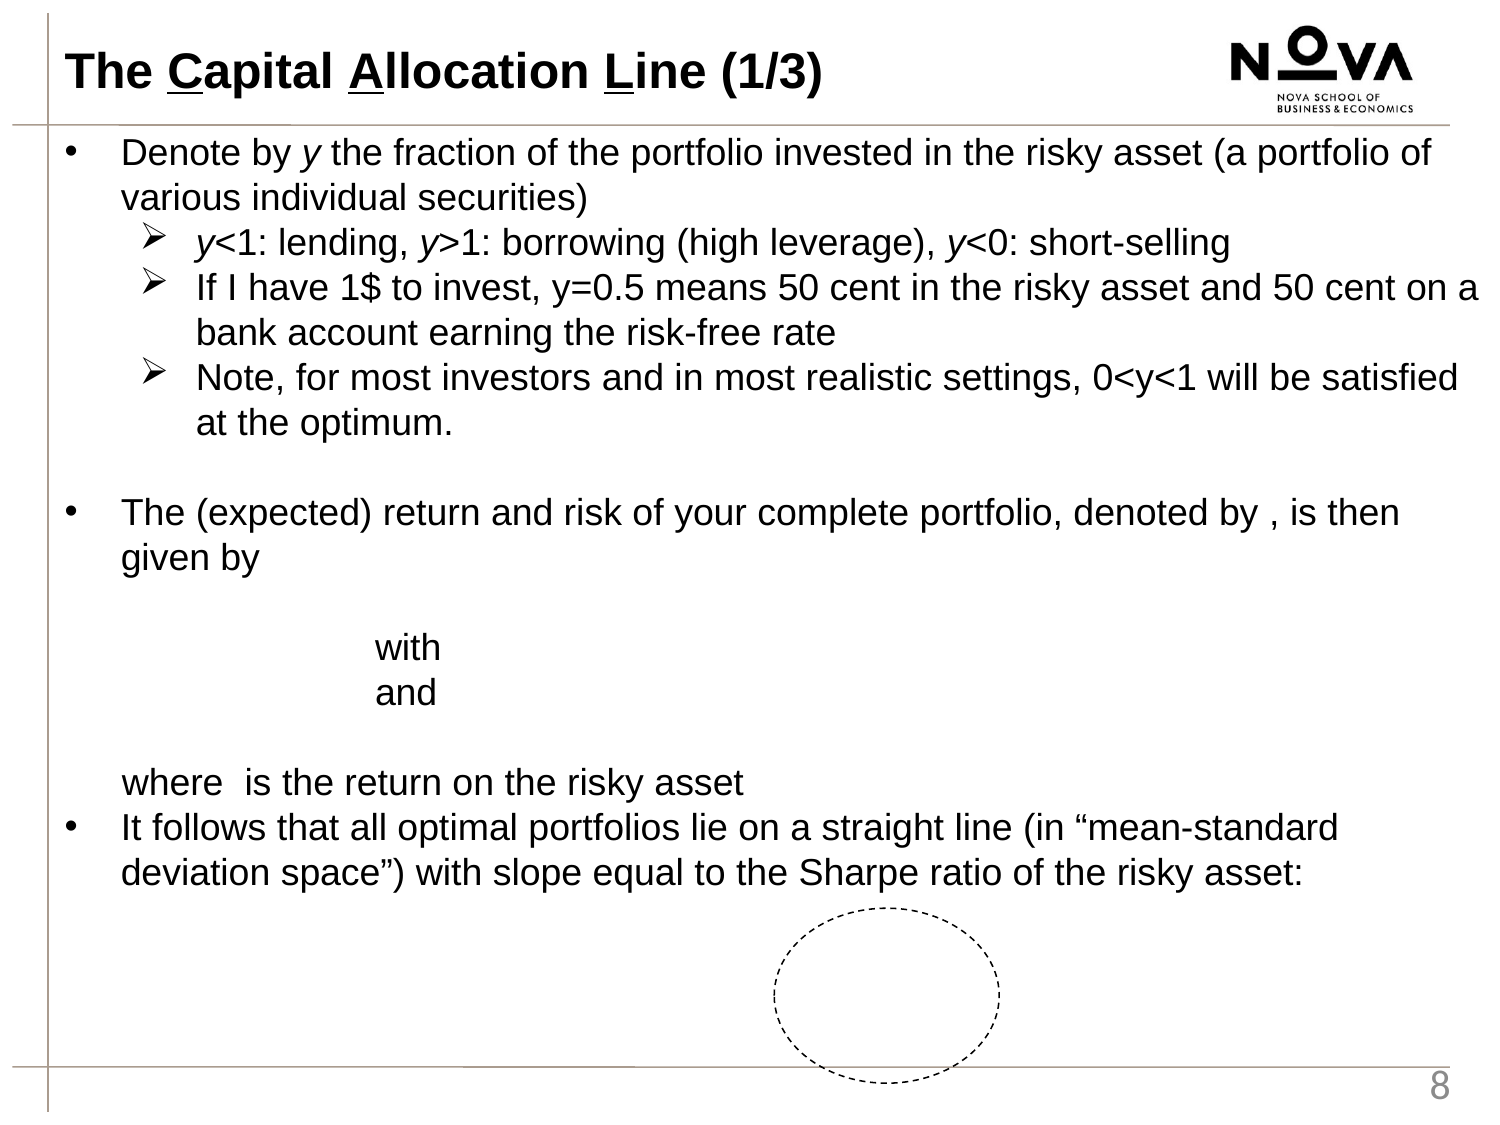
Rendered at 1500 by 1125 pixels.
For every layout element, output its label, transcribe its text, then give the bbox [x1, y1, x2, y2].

picture [1193, 18, 1450, 119]
slide_number 8 [1115, 1062, 1466, 1103]
text_box [774, 908, 1000, 1084]
text_box The Capital Allocation Line (1/3) [49, 31, 1269, 107]
